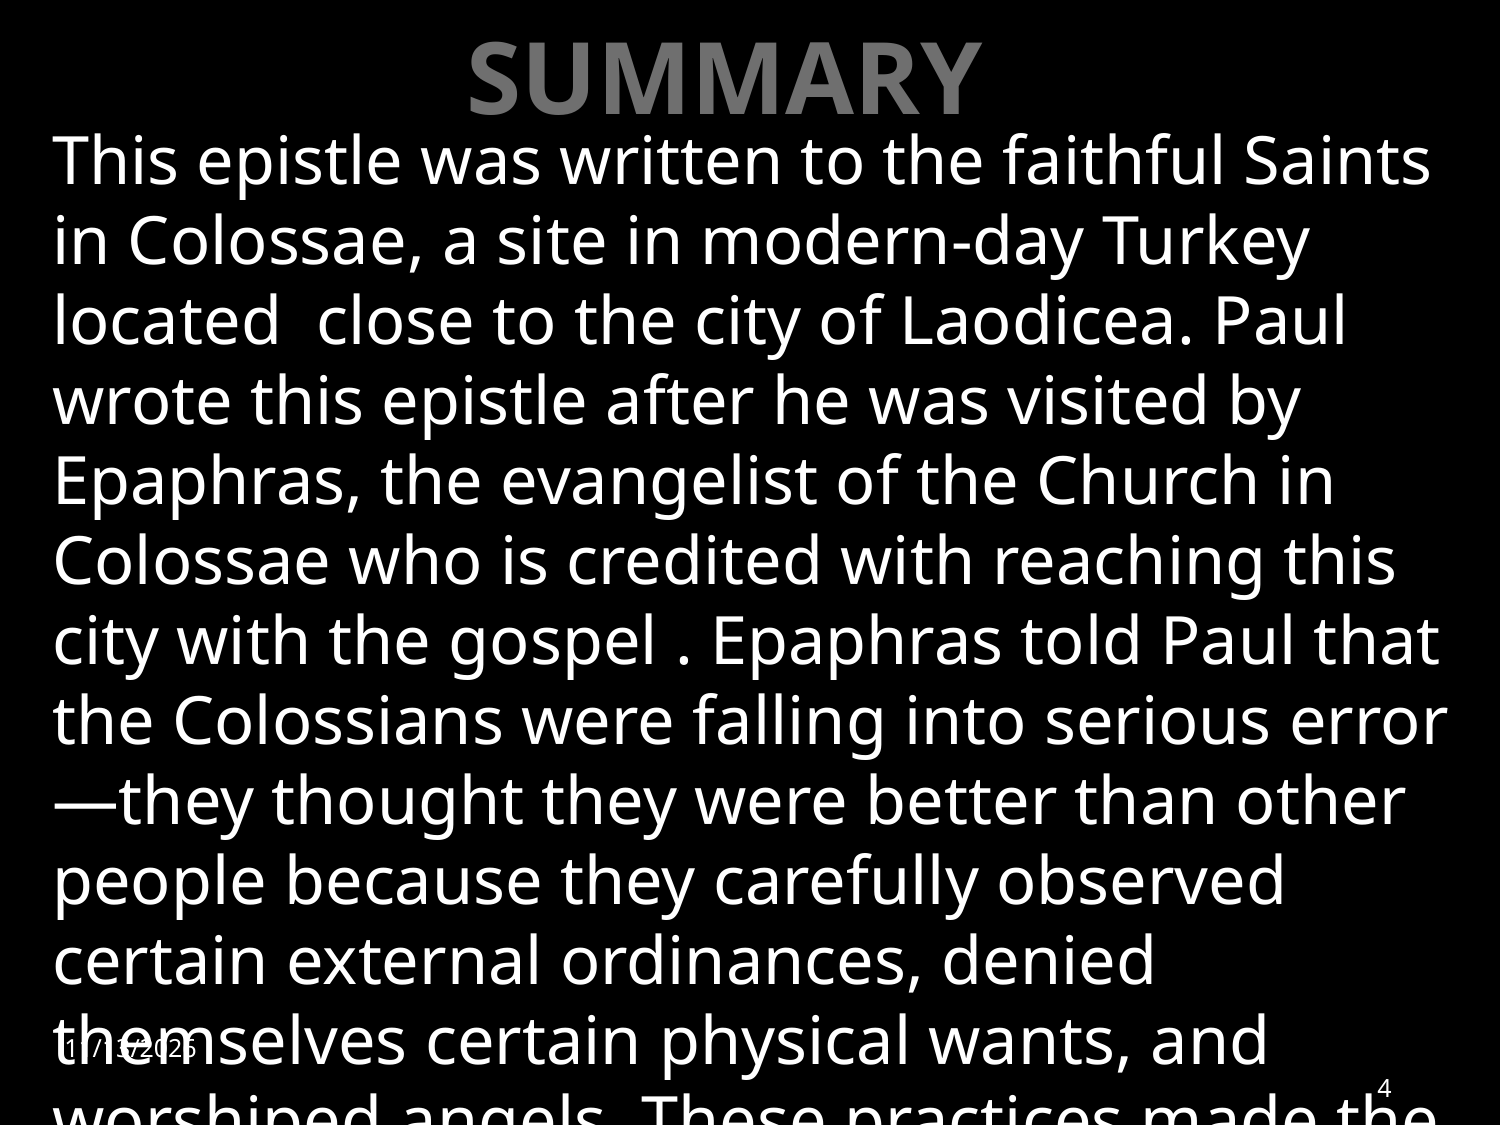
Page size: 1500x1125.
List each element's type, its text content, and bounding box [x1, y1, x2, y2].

text_box 4 [1362, 1065, 1463, 1125]
text_box This epistle was written to the faithful Saints in Colossae, a site in modern-day Turkey located close to the city of Laodicea. Paul wrote this epistle after he was visited by Epaphras, the evangelist of the Church in Colossae who is credited with reaching this city with the gospel . Epaphras told Paul that the Colossians were falling into serious error—they thought they were better than other people because they carefully observed certain external ordinances, denied themselves certain physical wants, and worshiped angels. These practices made the [37, 110, 1500, 1125]
text_box 9/28/2022 [49, 1024, 212, 1074]
title SUMMARY [312, 0, 1138, 110]
